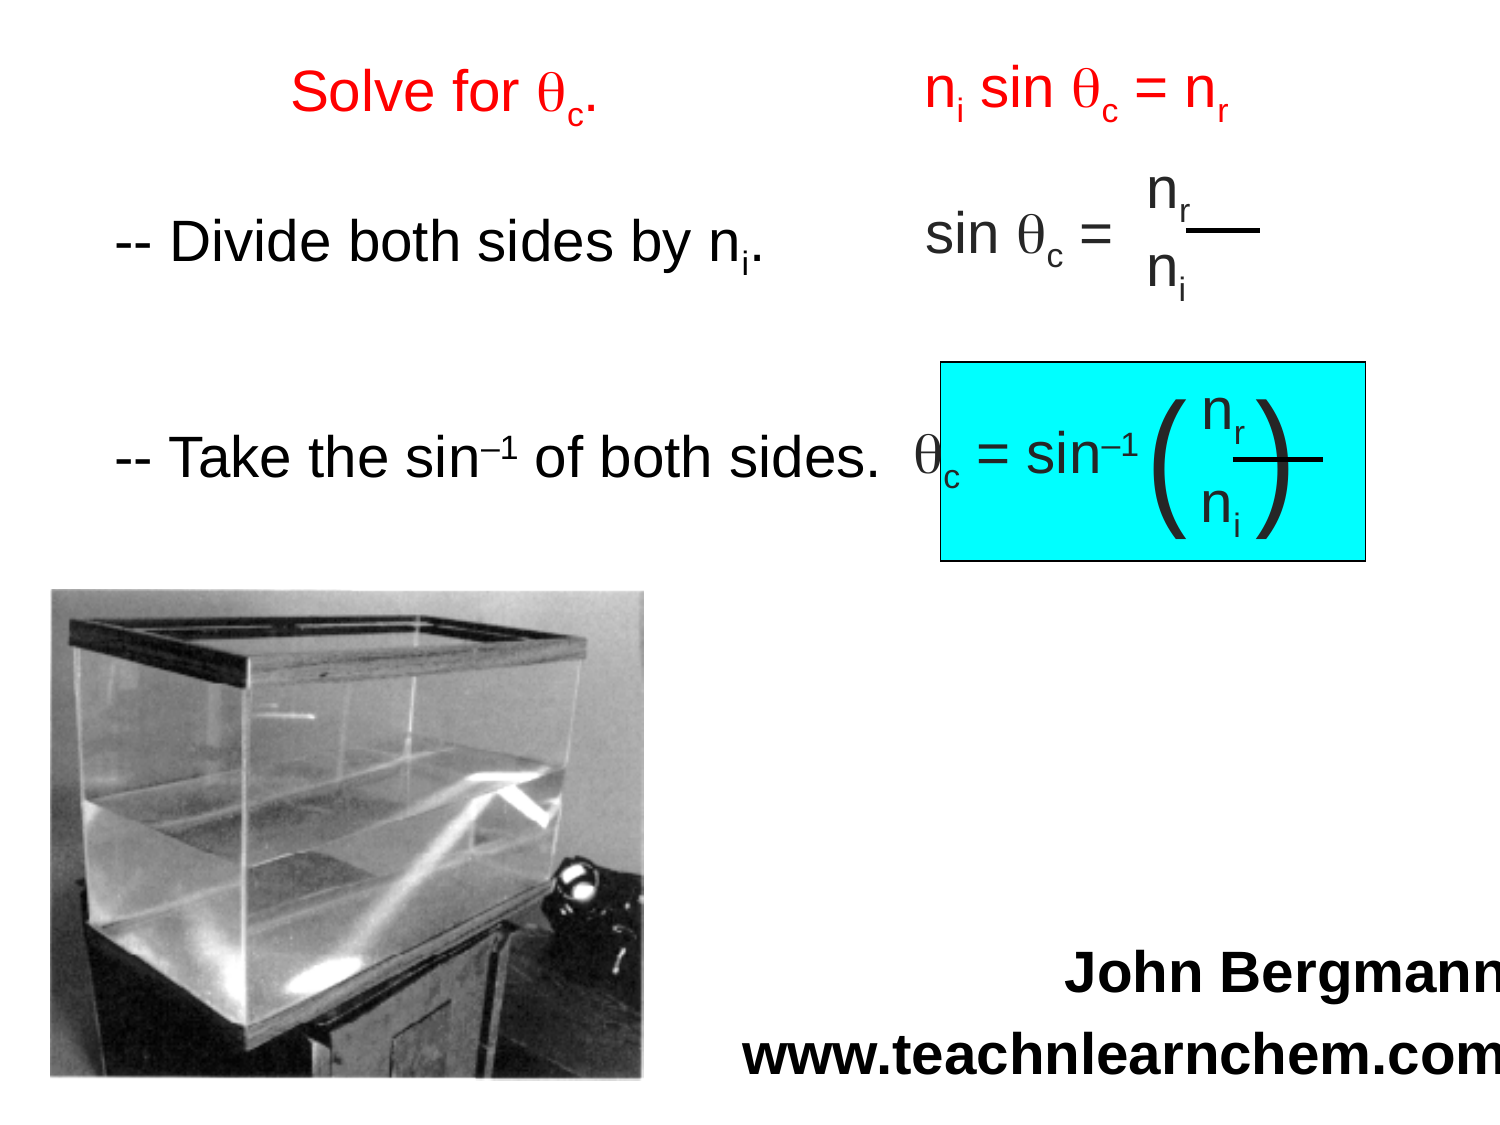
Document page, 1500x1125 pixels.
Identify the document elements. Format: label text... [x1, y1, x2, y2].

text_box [948, 350, 1369, 548]
text_box ni sin qc = nr [853, 42, 1300, 137]
text_box John Bergmann www.teachnlearnchem.com [614, 926, 1500, 1094]
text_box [963, 142, 1264, 307]
text_box -- Take the sin–1 of both sides. [99, 411, 913, 567]
text_box -- Divide both sides by ni. [99, 195, 863, 290]
text_box [940, 362, 1366, 562]
list Solve for qc. [274, 45, 688, 147]
picture [50, 589, 644, 1081]
